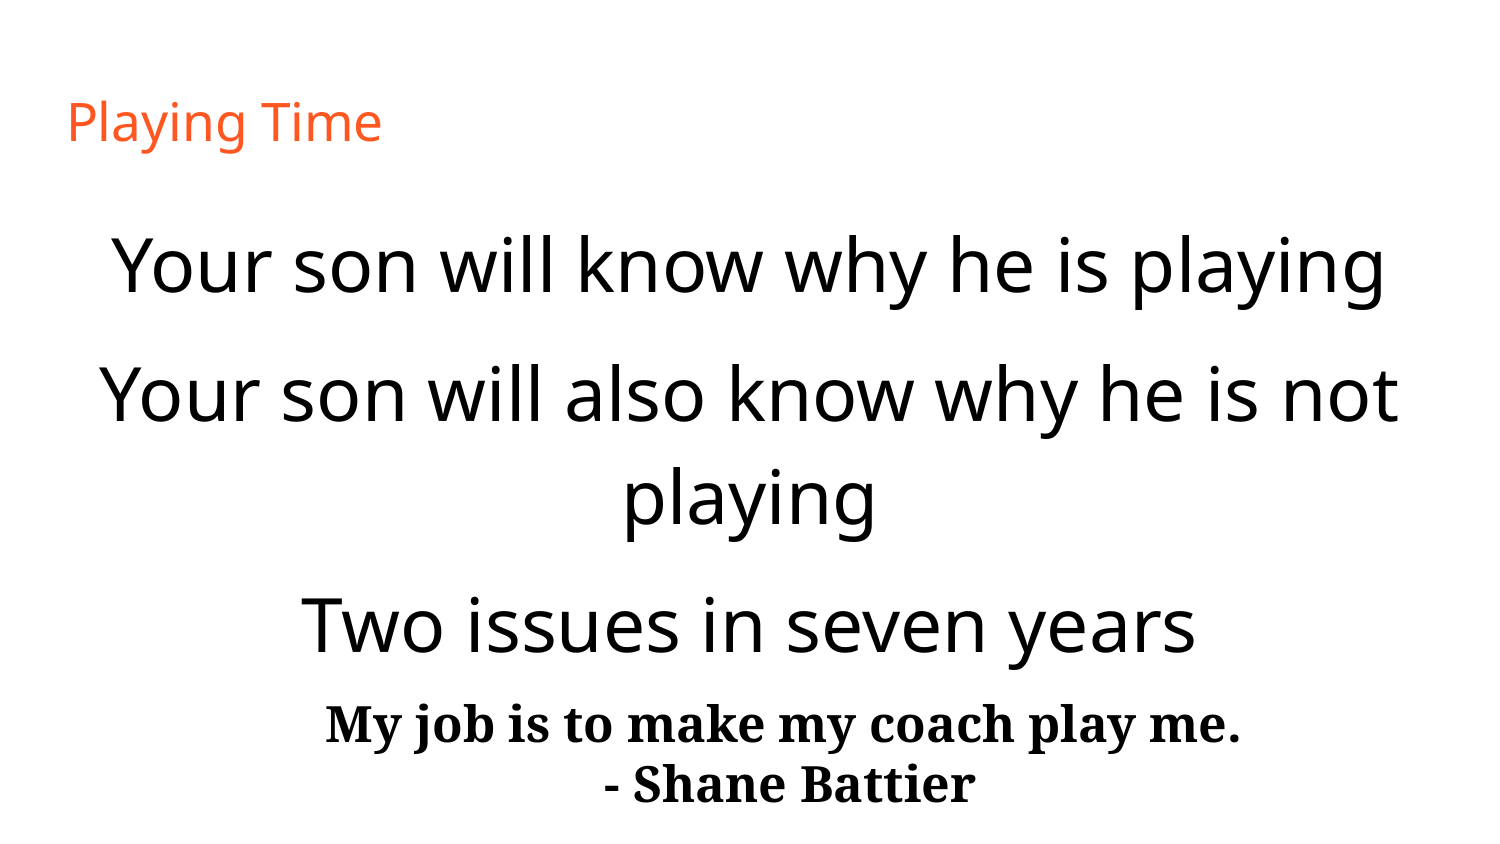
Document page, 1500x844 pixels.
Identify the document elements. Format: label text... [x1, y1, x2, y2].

list Your son will know why he is playing Your son will also know why he is not playing Two issues in seven years [51, 189, 1449, 750]
title Playing Time [51, 72, 1449, 167]
text_box My job is to make my coach play me. - Shane Battier [118, 677, 1464, 828]
